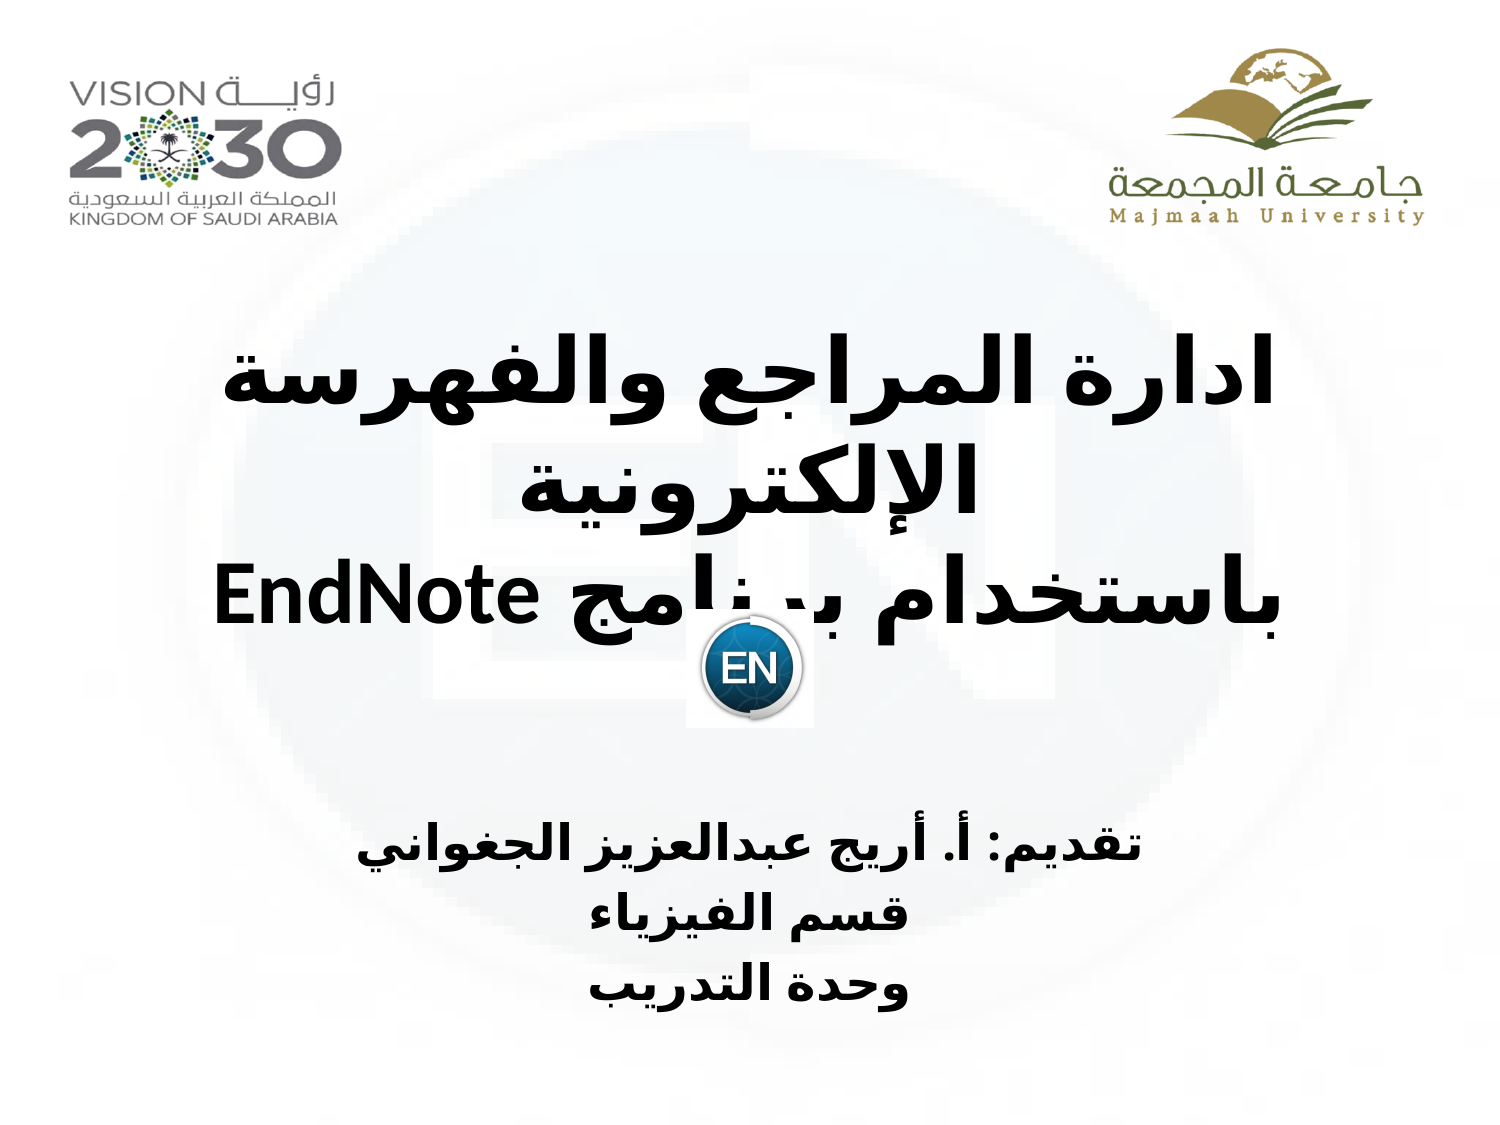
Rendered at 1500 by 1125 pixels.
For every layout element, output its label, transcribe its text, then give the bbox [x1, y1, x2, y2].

picture [28, 49, 378, 244]
title ادارة المراجع والفهرسة الإلكترونية باستخدام برنامج EndNote [112, 356, 1388, 598]
picture [1092, 34, 1436, 244]
picture [686, 609, 814, 729]
subtitle تقديم: أ. أريج عبدالعزيز الجغواني قسم الفيزياء وحدة التدريب [225, 802, 1275, 1091]
